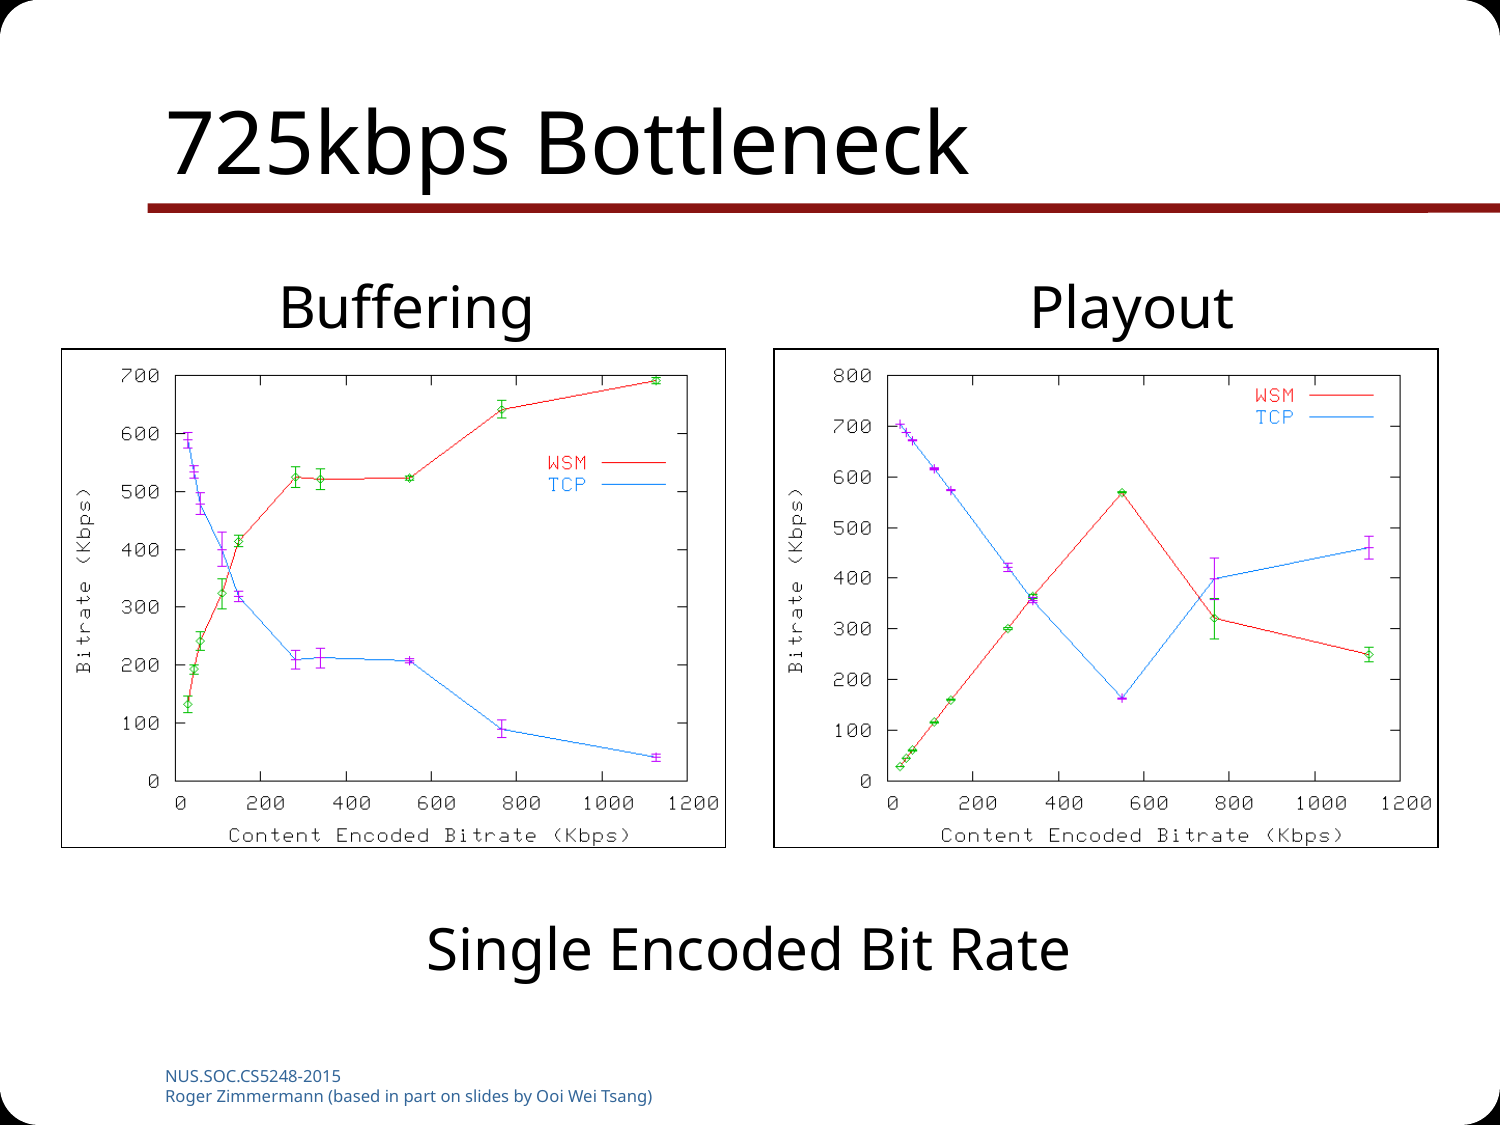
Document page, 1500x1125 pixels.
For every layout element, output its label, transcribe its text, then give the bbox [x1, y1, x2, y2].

title 725kbps Bottleneck [149, 45, 1426, 234]
text_box Single Encoded Bit Rate [412, 850, 1087, 991]
slide_number NUS.SOC.CS5248-2015 Roger Zimmermann (based in part on slides by Ooi Wei Tsang) [149, 1058, 549, 1101]
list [62, 349, 726, 848]
text_box Buffering [263, 262, 551, 348]
footer [549, 1024, 1038, 1101]
text_box Playout [1014, 262, 1250, 348]
picture [774, 349, 1438, 848]
